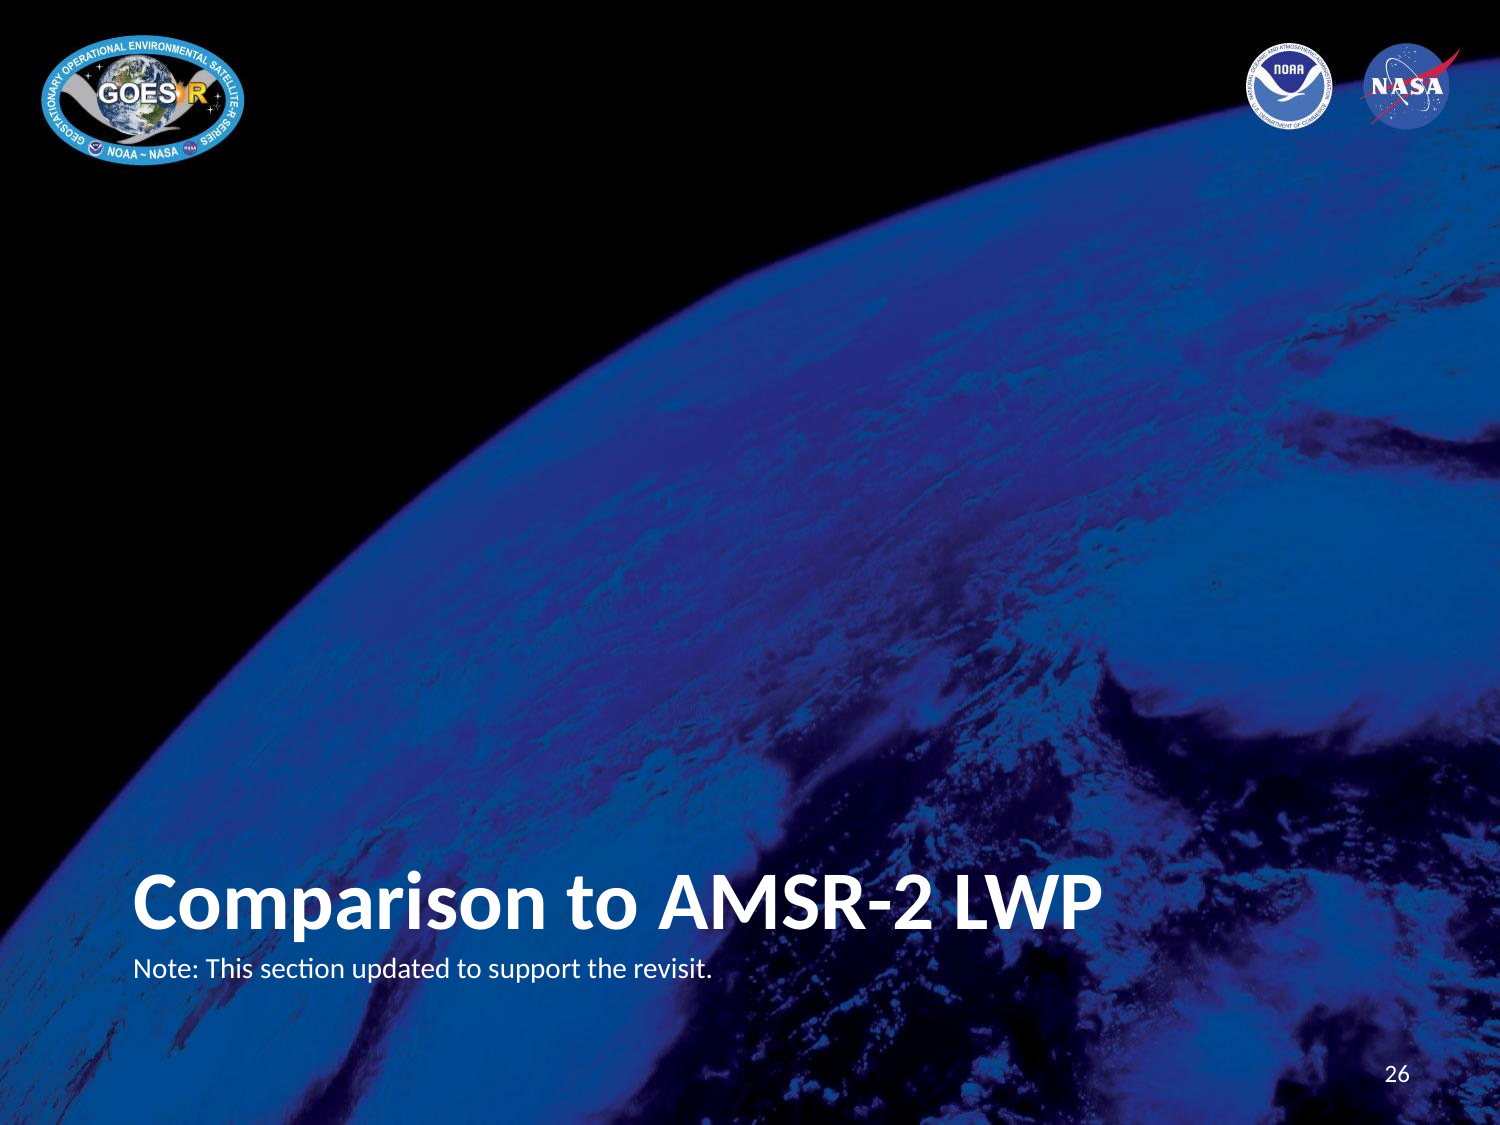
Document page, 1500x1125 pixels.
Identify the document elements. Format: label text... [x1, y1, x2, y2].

text_box Note: This section updated to support the revisit. [118, 942, 1209, 992]
title Comparison to AMSR-2 LWP [118, 830, 1394, 947]
picture [0, 0, 1500, 1125]
slide_number 26 [1074, 1042, 1425, 1103]
